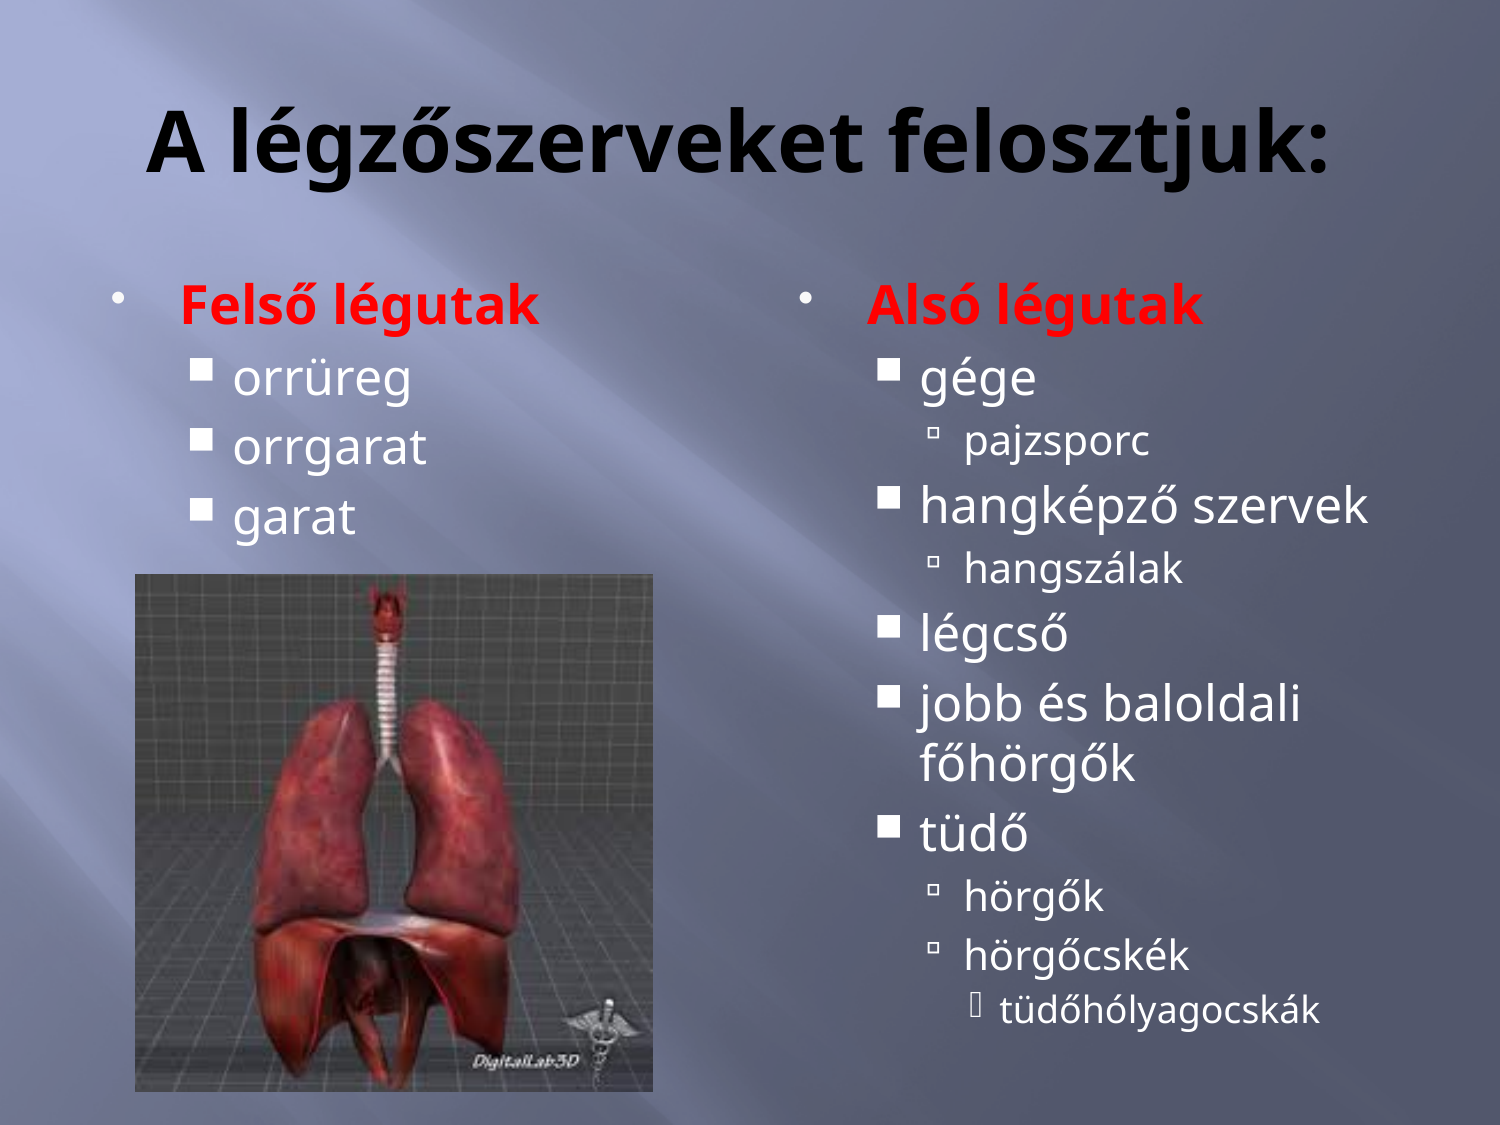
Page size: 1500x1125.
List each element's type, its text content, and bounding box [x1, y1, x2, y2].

list Felső légutak orrüreg orrgarat garat [75, 262, 738, 610]
picture [135, 574, 653, 1092]
title A légzőszerveket felosztjuk: [75, 45, 1425, 233]
list Alsó légutak gége pajzsporc hangképző szervek hangszálak légcső jobb és baloldali főhörgők tüdő hörgők hörgőcskék tüdőhólyagocskák [762, 262, 1425, 1094]
